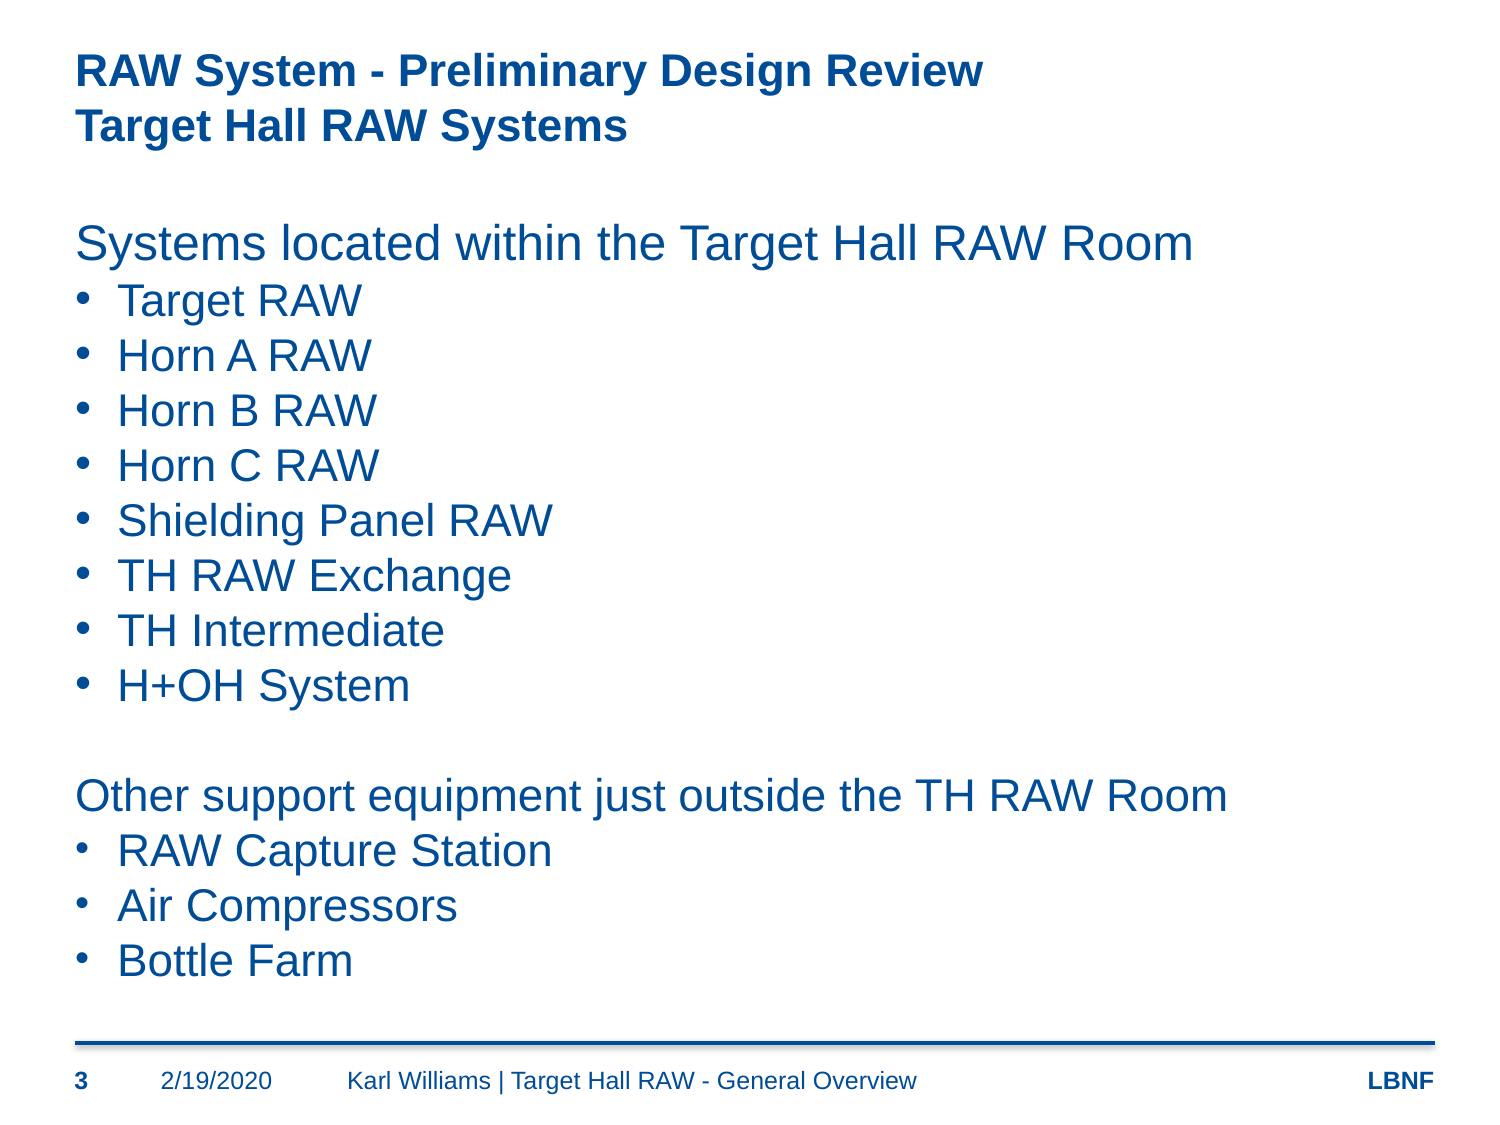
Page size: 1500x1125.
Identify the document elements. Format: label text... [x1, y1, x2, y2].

title RAW System - Preliminary Design Review Target Hall RAW Systems [75, 41, 1436, 165]
footer Karl Williams | Target Hall RAW - General Overview [347, 1064, 1269, 1096]
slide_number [161, 1064, 347, 1096]
list Systems located within the Target Hall RAW Room Target RAW Horn A RAW Horn B RAW Horn C RAW Shielding Panel RAW TH RAW Exchange TH Intermediate H+OH System Other support equipment just outside the TH RAW Room RAW Capture Station Air Compressors Bottle Farm [75, 203, 1436, 999]
slide_number 3 [74, 1064, 161, 1096]
